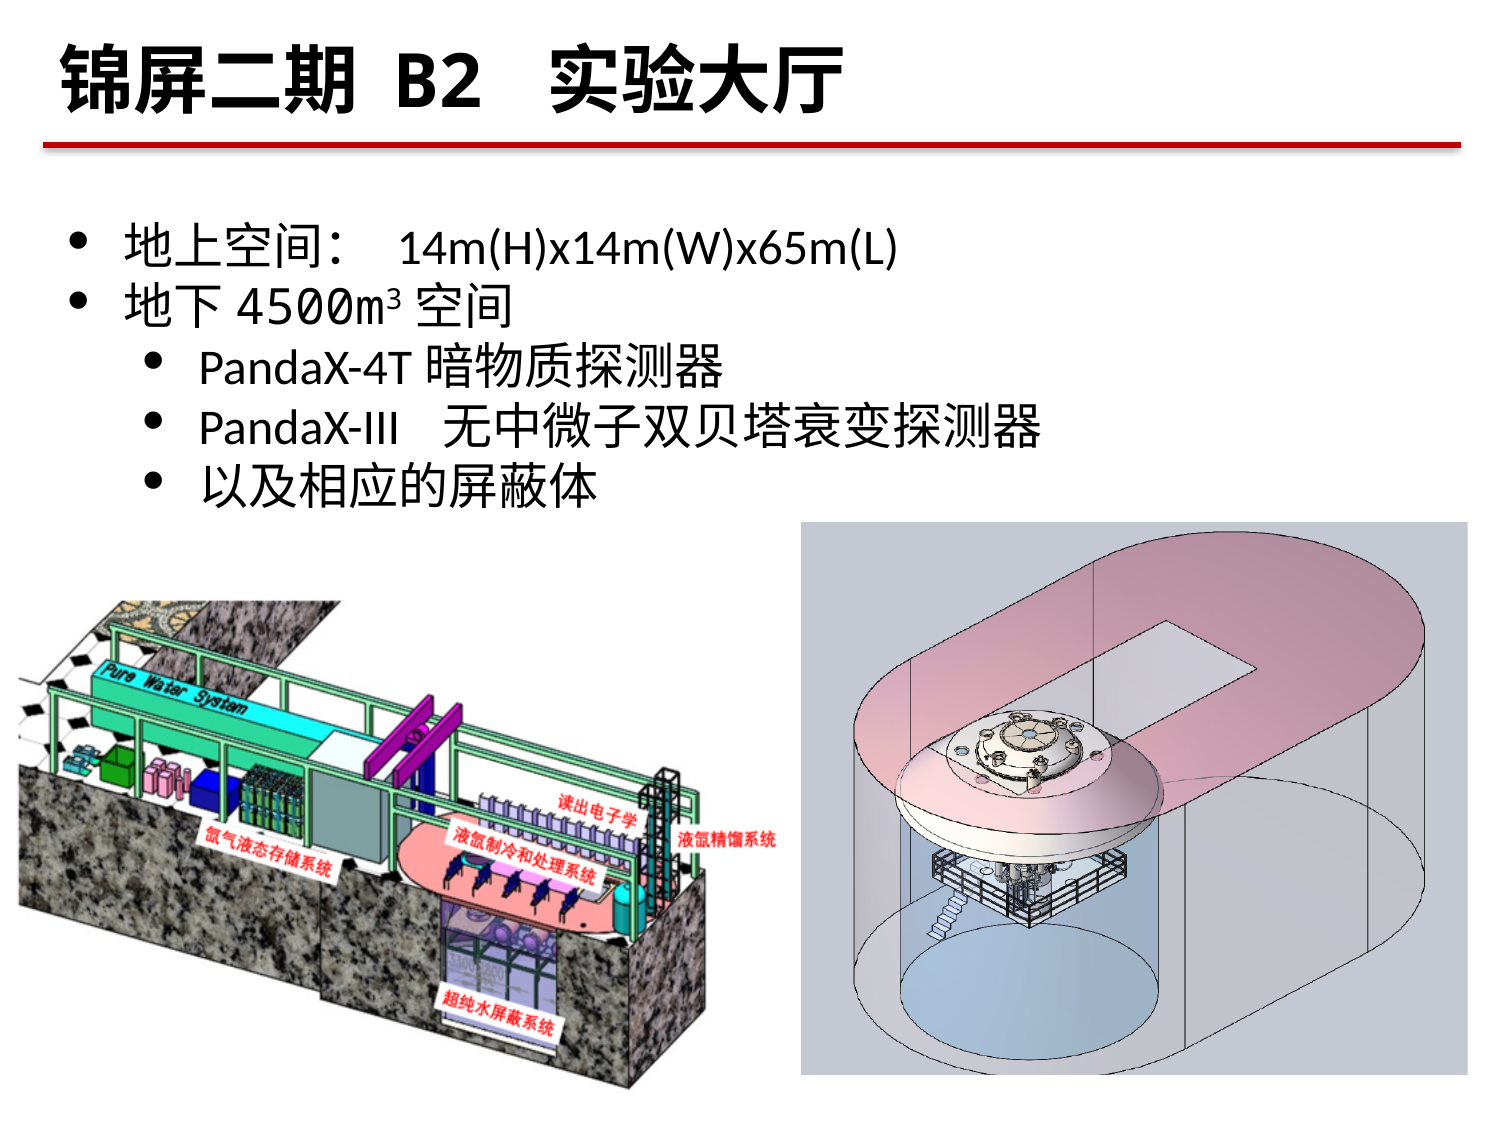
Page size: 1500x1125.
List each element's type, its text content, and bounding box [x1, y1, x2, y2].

picture [800, 522, 1468, 1075]
text_box 地上空间： 14m(H)x14m(W)x65m(L) 地下4500m3空间 PandaX-4T暗物质探测器 PandaX-III 无中微子双贝塔衰变探测器 以及相应的屏蔽体 [52, 207, 1468, 703]
title 锦屏二期 B2 实验大厅 [43, 20, 1461, 134]
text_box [10, 591, 787, 1098]
